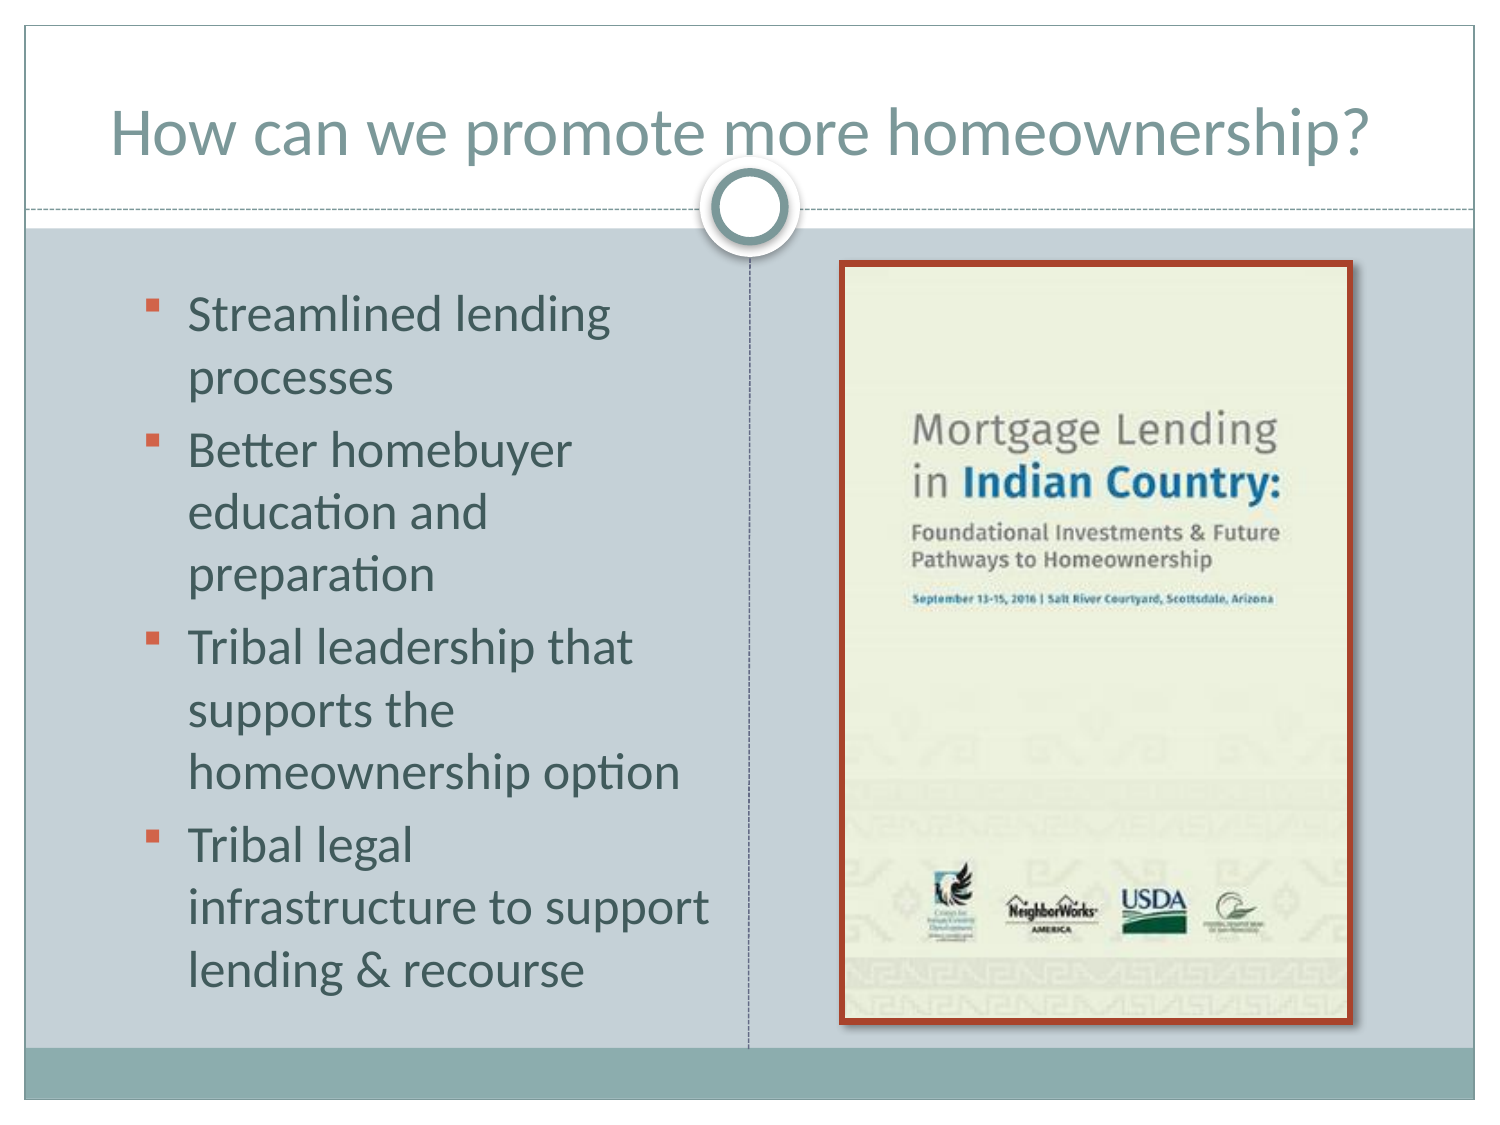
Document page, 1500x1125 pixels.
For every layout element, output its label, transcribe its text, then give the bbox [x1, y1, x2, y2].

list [845, 266, 1348, 1019]
list Streamlined lending processes Better homebuyer education and preparation Tribal leadership that supports the homeownership option Tribal legal infrastructure to support lending & recourse [127, 272, 728, 1009]
title How can we promote more homeownership? [49, 37, 1450, 177]
